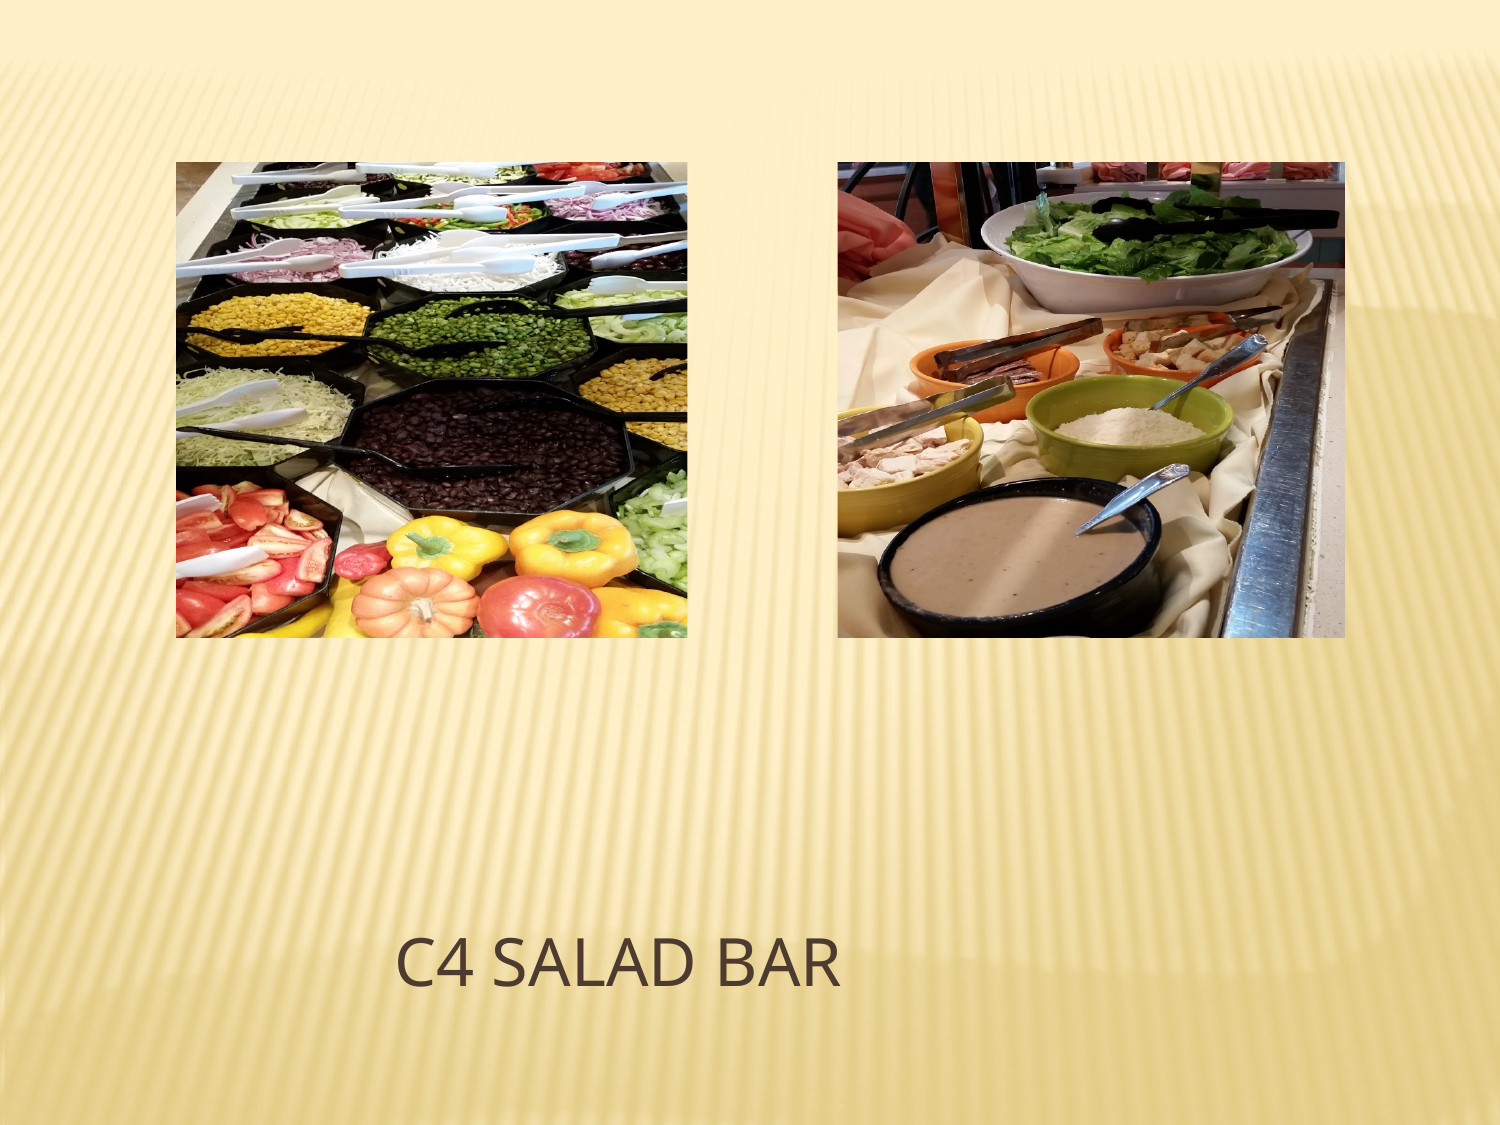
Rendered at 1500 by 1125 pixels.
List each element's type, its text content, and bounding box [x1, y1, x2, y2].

subtitle C4 SALAD BAR [0, 912, 1400, 1050]
picture [837, 162, 1346, 638]
picture [162, 162, 688, 638]
